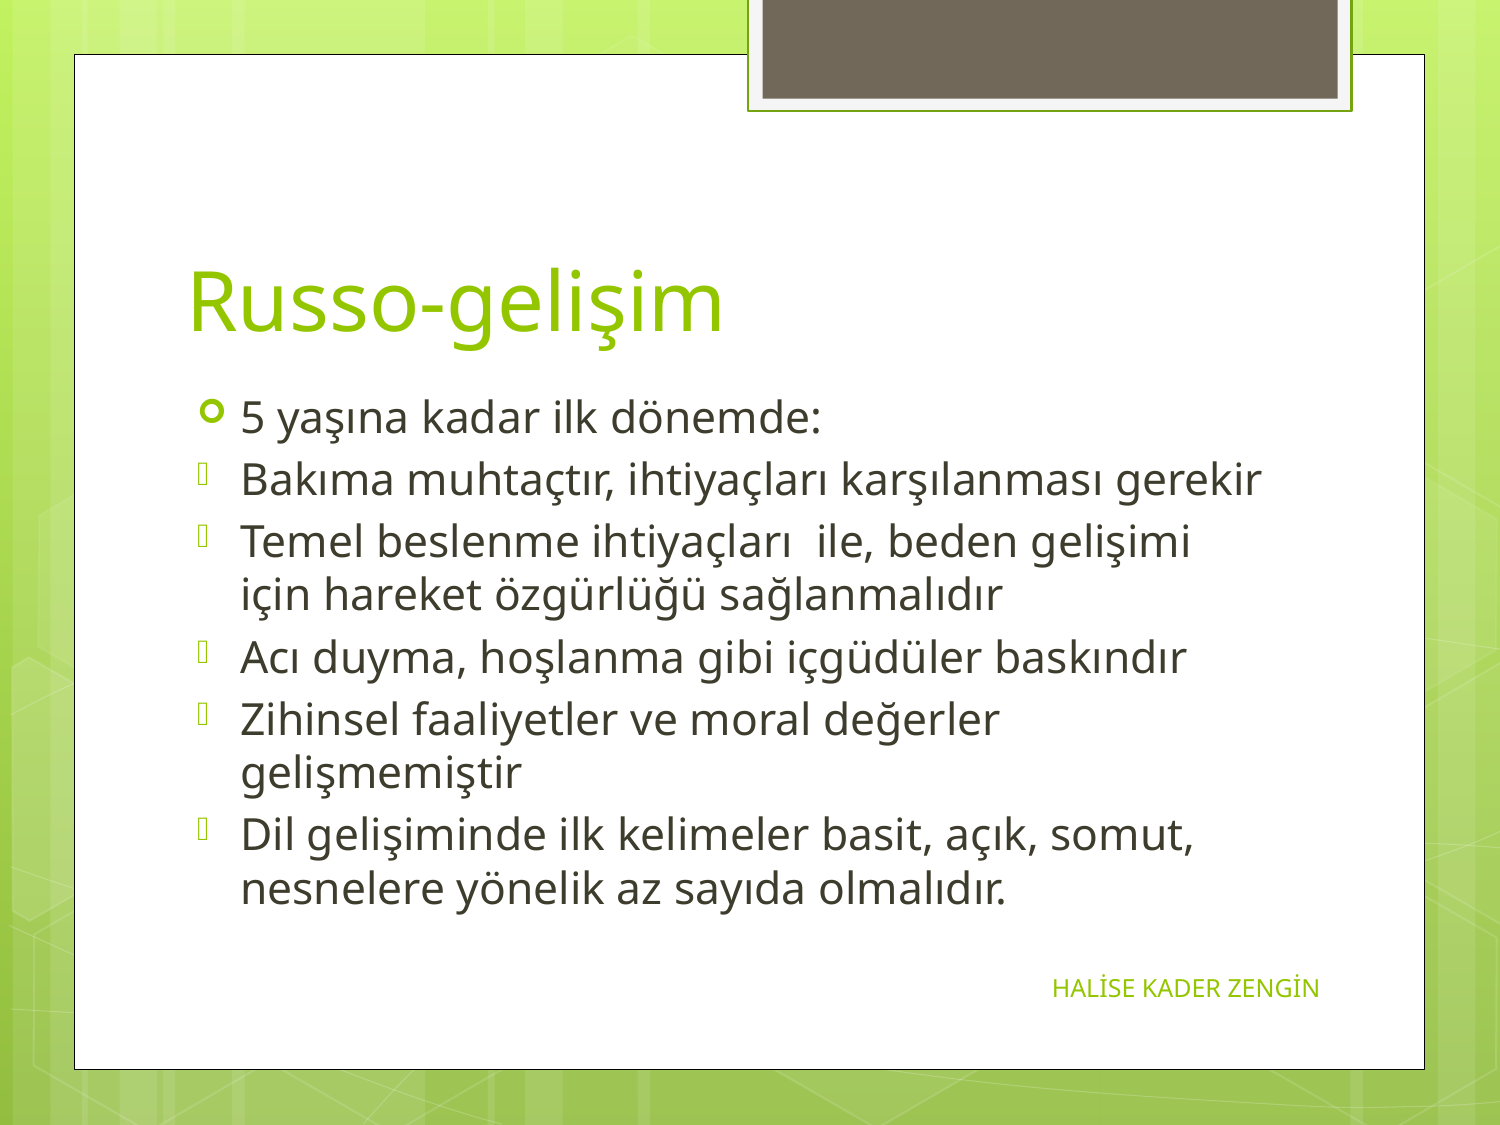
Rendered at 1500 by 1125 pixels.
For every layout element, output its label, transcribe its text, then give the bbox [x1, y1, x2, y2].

footer HALİSE KADER ZENGİN [761, 960, 1336, 1020]
list 5 yaşına kadar ilk dönemde: Bakıma muhtaçtır, ihtiyaçları karşılanması gerekir Temel beslenme ihtiyaçları ile, beden gelişimi için hareket özgürlüğü sağlanmalıdır Acı duyma, hoşlanma gibi içgüdüler baskındır Zihinsel faaliyetler ve moral değerler gelişmemiştir Dil gelişiminde ilk kelimeler basit, açık, somut, nesnelere yönelik az sayıda olmalıdır. [171, 381, 1283, 957]
title Russo-gelişim [171, 168, 1324, 357]
